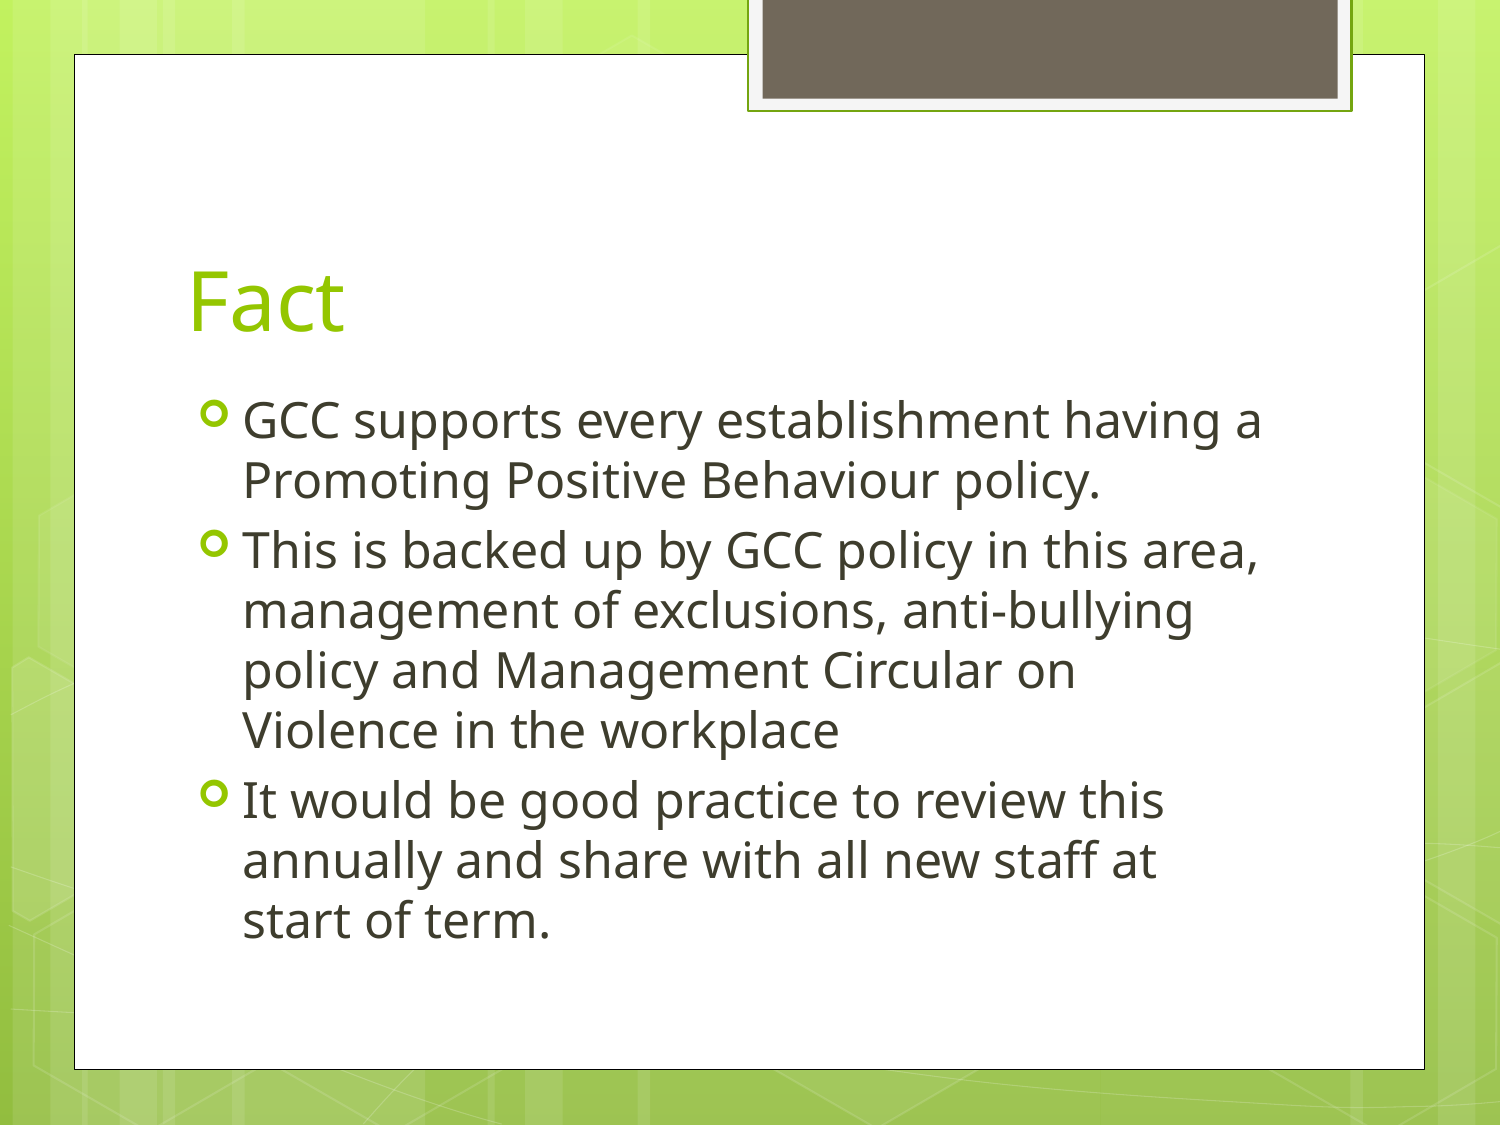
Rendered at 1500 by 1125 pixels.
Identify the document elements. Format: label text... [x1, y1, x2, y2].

list GCC supports every establishment having a Promoting Positive Behaviour policy. This is backed up by GCC policy in this area, management of exclusions, anti-bullying policy and Management Circular on Violence in the workplace It would be good practice to review this annually and share with all new staff at start of term. [171, 381, 1283, 957]
title Fact [171, 168, 1324, 357]
